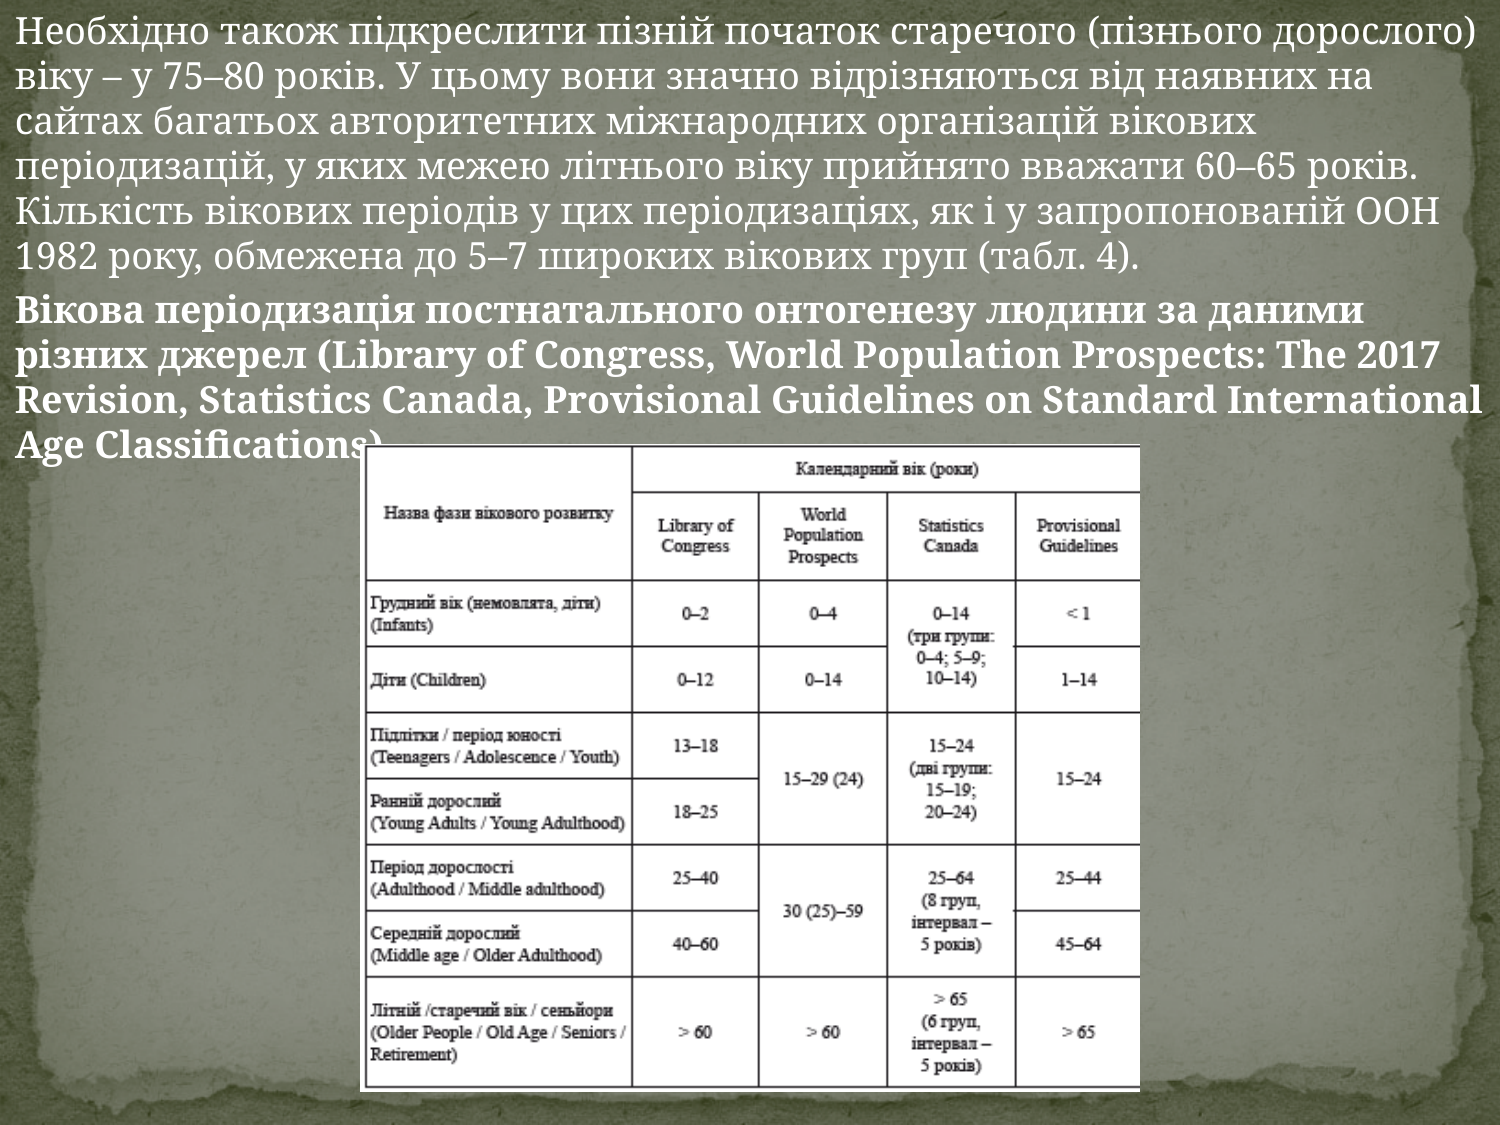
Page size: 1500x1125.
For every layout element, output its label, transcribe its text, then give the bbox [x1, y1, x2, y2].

picture [360, 444, 1140, 1092]
text_box Необхідно також підкреслити пізній початок старечого (пізнього дорослого) віку – у 75–80 років. У цьому вони значно відрізняються від наявних на сайтах багатьох авторитетних міжнародних організацій вікових періодизацій, у яких межею літнього віку прийнято вважати 60–65 років. Кількість вікових періодів у цих періодизаціях, як і у запропонованій ООН 1982 року, обмежена до 5–7 широких вікових груп (табл. 4). [0, 0, 1500, 278]
text_box Вікова періодизація постнатального онтогенезу людини за даними різних джерел (Library of Congress, World Population Prospects: The 2017 Revision, Statistics Canada, Provisional Guidelines on Standard International Age Classifications) [0, 278, 1500, 474]
